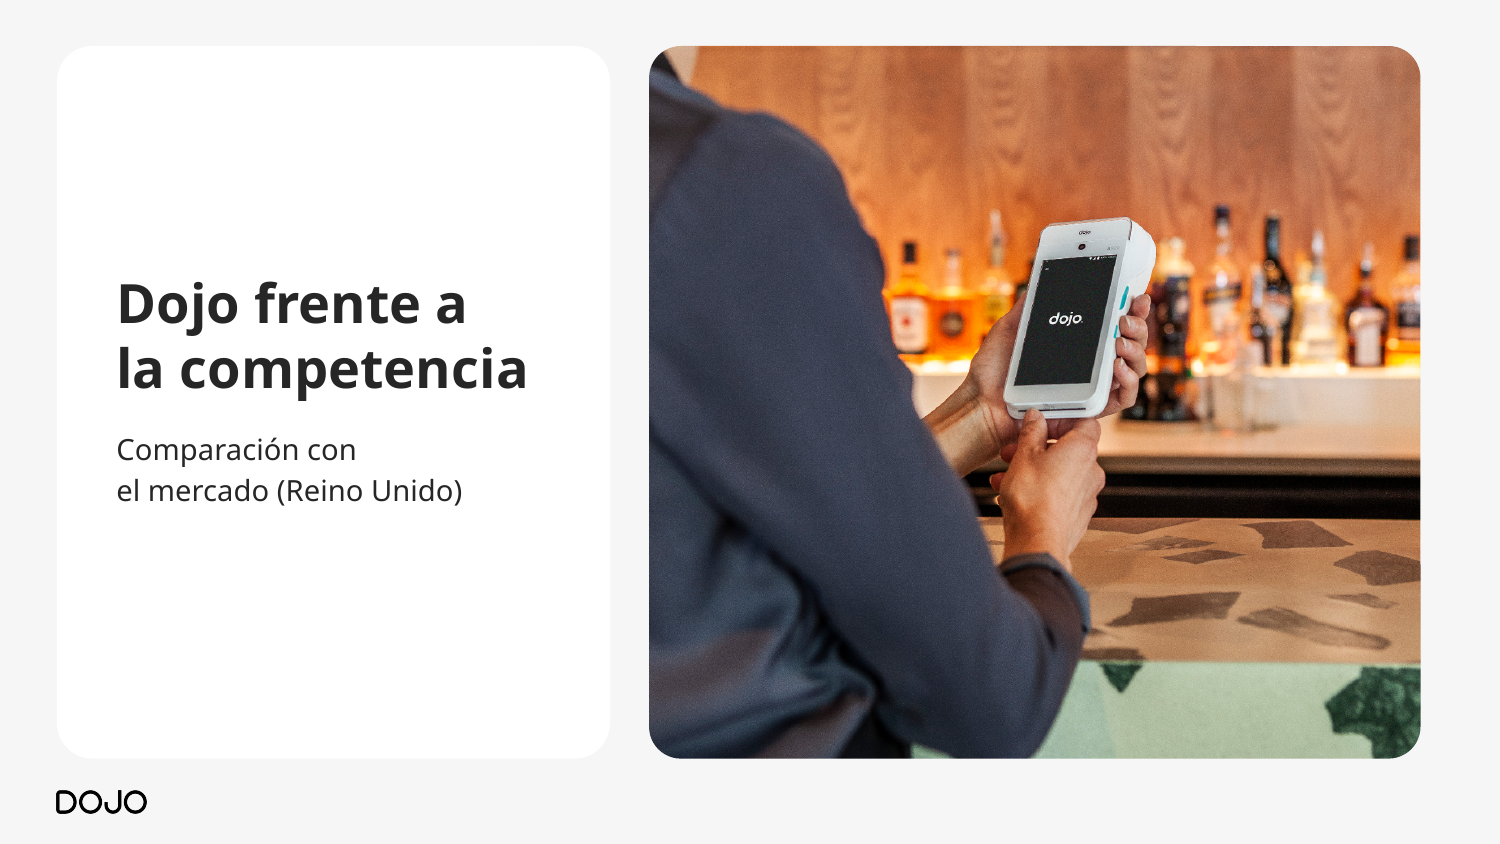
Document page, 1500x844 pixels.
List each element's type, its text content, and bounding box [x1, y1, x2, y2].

title Dojo frente a la competencia [101, 190, 590, 411]
text_box Comparación con el mercado (Reino Unido) [101, 411, 594, 522]
picture [56, 790, 148, 815]
picture [648, 45, 1421, 759]
text_box [56, 45, 611, 759]
